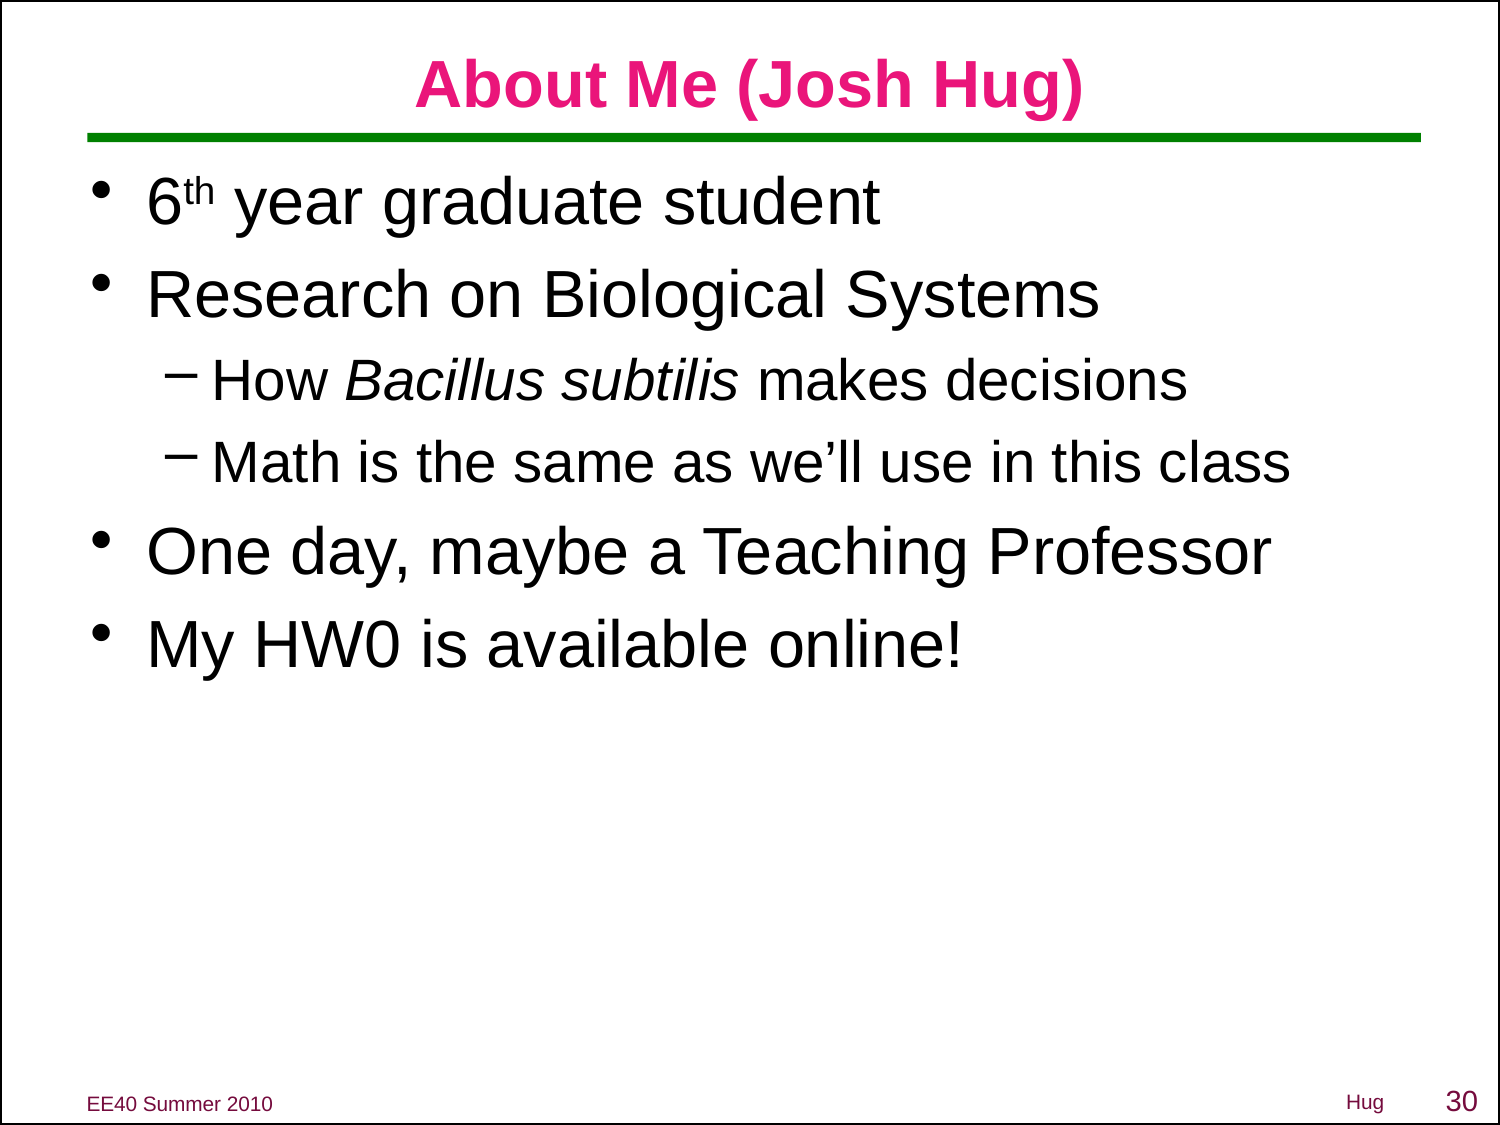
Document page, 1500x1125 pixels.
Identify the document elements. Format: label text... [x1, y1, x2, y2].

title About Me (Josh Hug) [74, 37, 1426, 126]
list 6th year graduate student Research on Biological Systems How Bacillus subtilis makes decisions Math is the same as we’ll use in this class One day, maybe a Teaching Professor My HW0 is available online! [74, 149, 1426, 1056]
